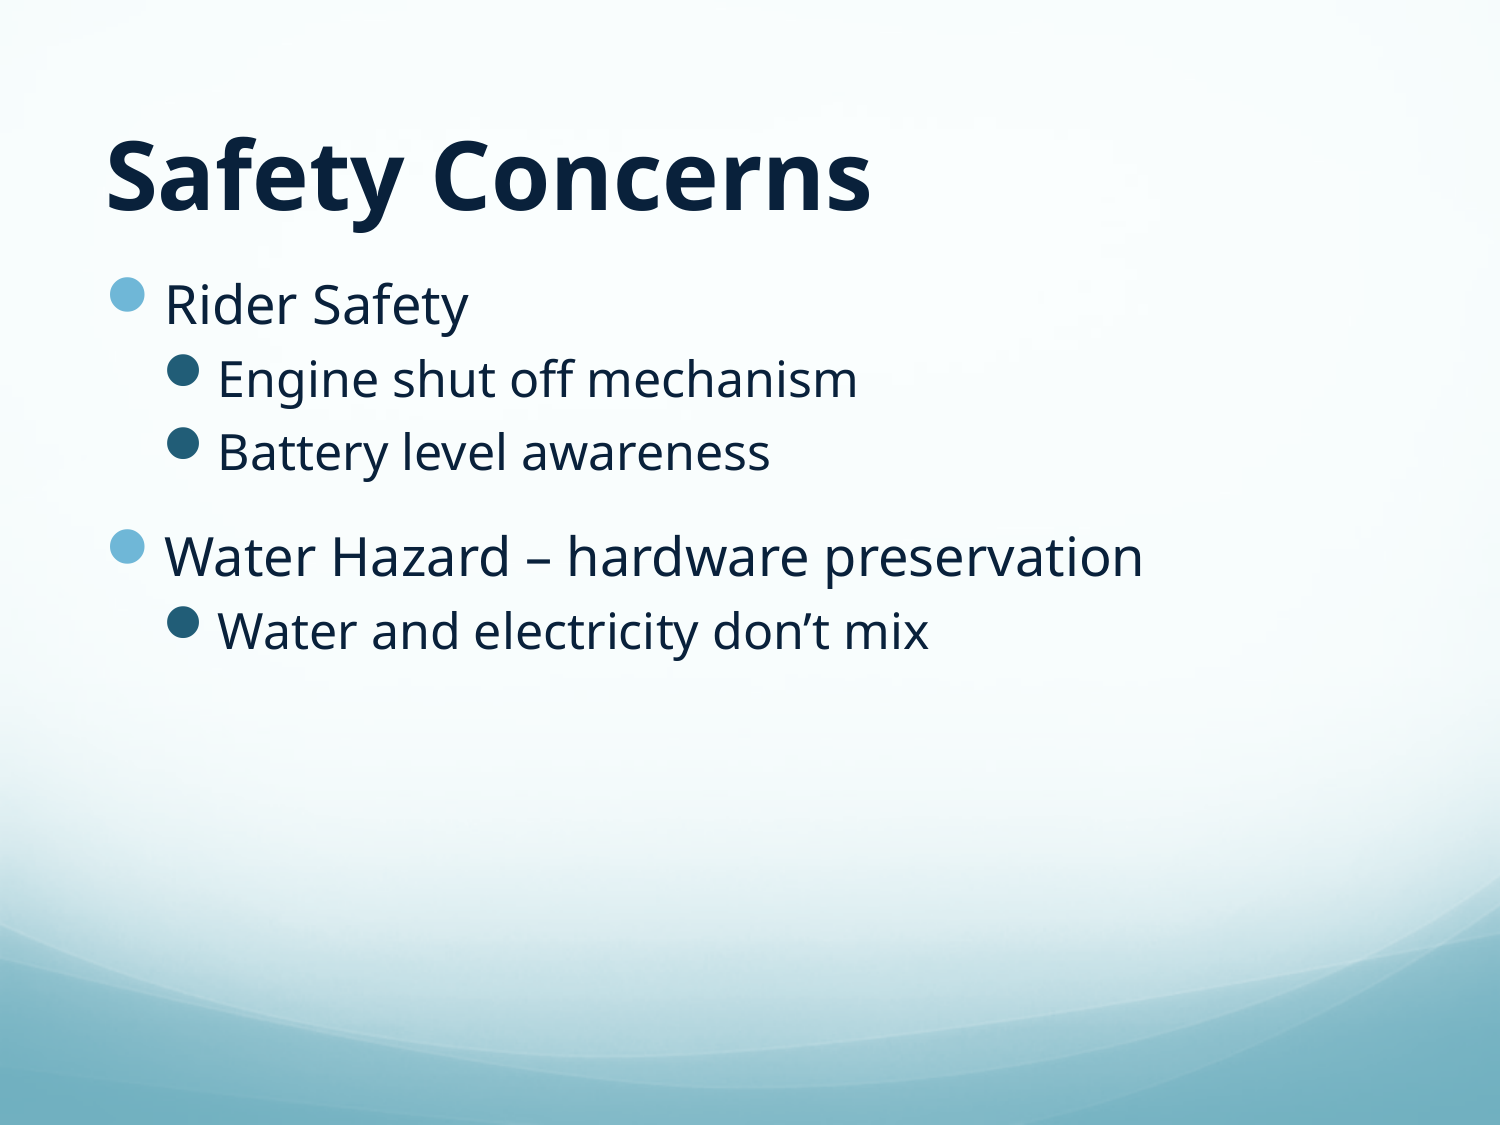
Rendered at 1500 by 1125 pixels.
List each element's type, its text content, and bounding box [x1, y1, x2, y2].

title Safety Concerns [90, 17, 1410, 237]
list Rider Safety Engine shut off mechanism Battery level awareness Water Hazard – hardware preservation Water and electricity don’t mix [90, 262, 1410, 822]
